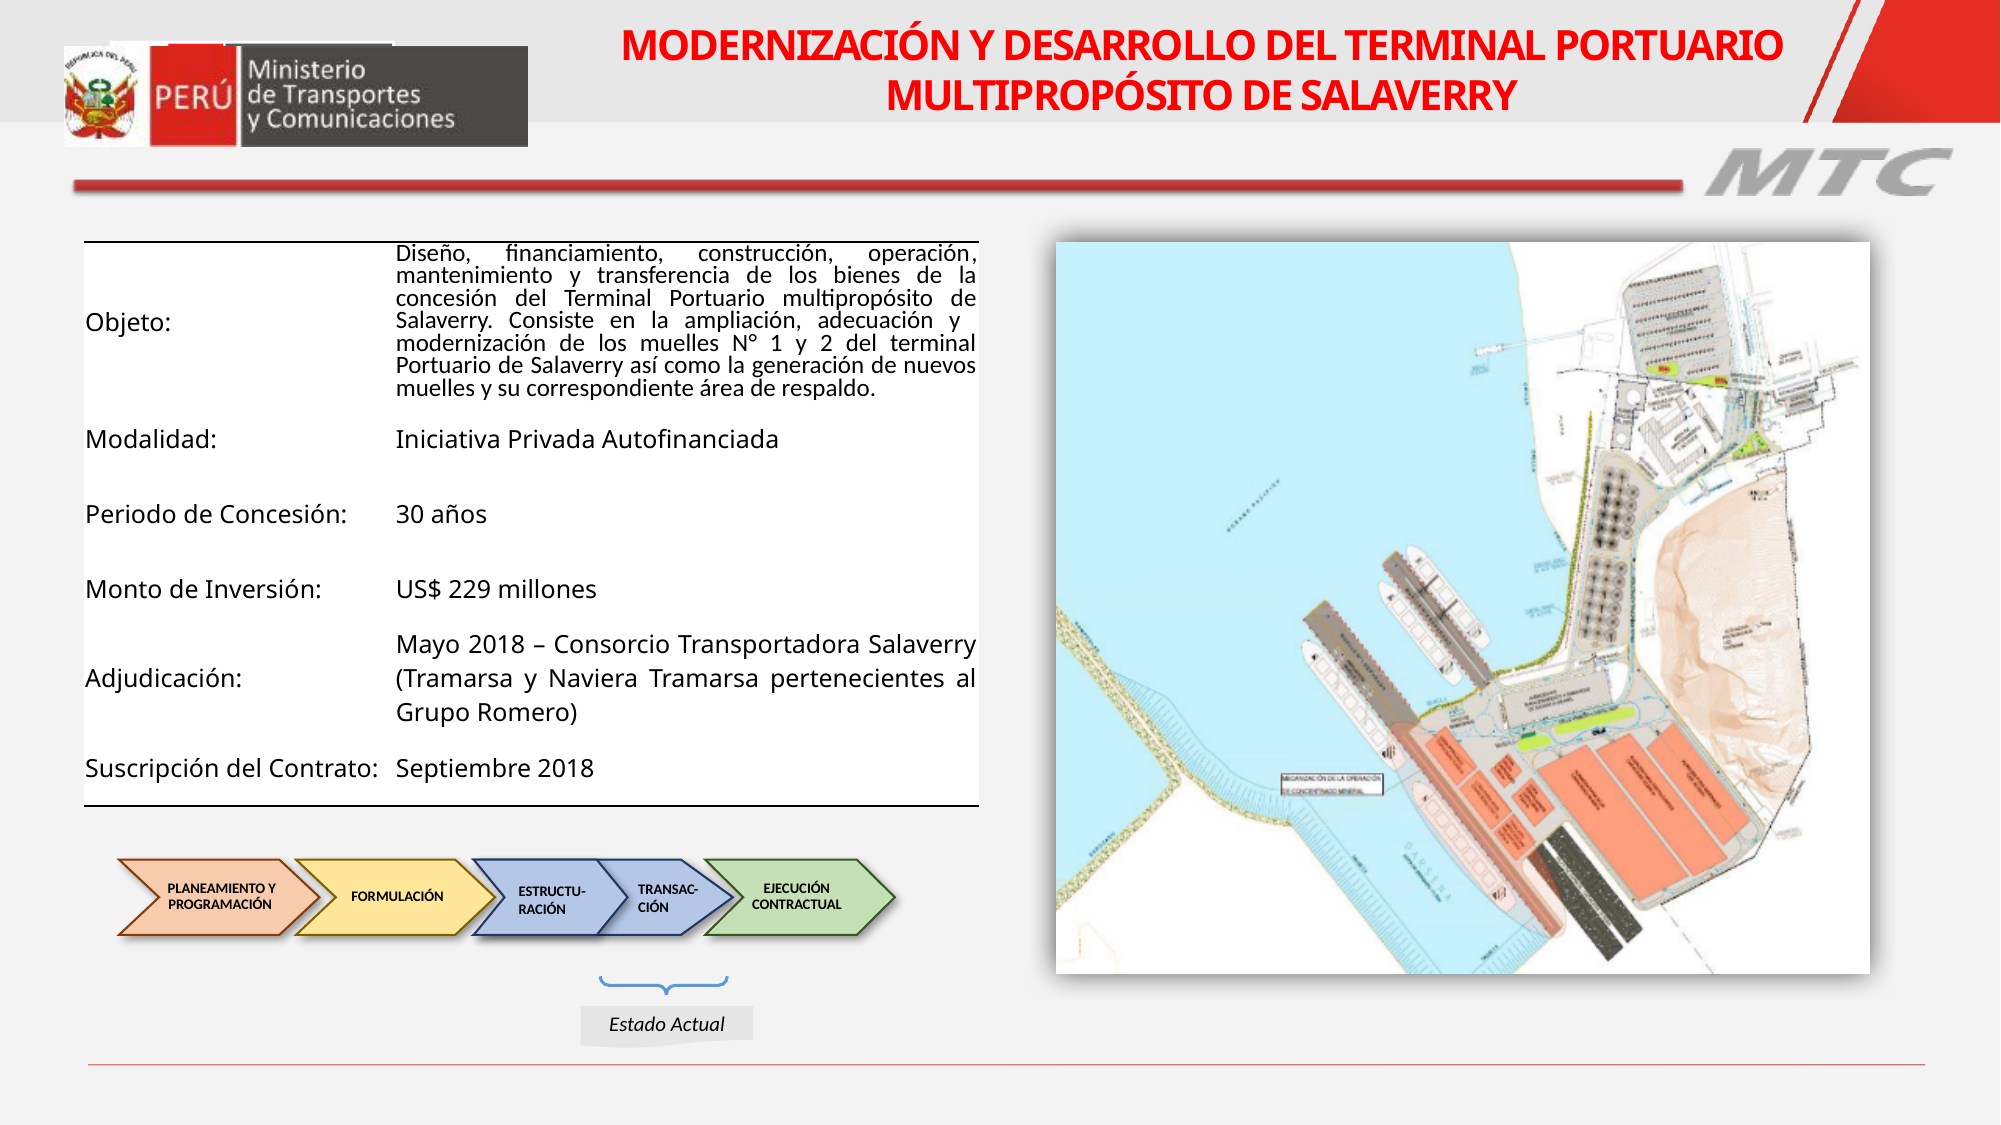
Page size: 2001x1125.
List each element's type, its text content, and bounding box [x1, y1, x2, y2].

table_header Diseño, financiamiento, construcción, operación, mantenimiento y transferencia de los bienes de la concesión del Terminal Portuario multipropósito de Salaverry. Consiste en la ampliación, adecuación y modernización de los muelles N° 1 y 2 del terminal Portuario de Salaverry así como la generación de nuevos muelles y su correspondiente área de respaldo. [395, 243, 979, 401]
table_cell Septiembre 2018 [395, 729, 979, 805]
text_box MODERNIZACIÓN Y DESARROLLO DEL TERMINAL PORTUARIO MULTIPROPÓSITO DE SALAVERRY [473, 11, 1930, 143]
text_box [119, 859, 895, 1049]
table_header Objeto: [84, 243, 395, 401]
table_cell Iniciativa Privada Autofinanciada [395, 401, 979, 475]
table_cell Monto de Inversión: [84, 552, 395, 626]
table_cell Periodo de Concesión: [84, 475, 395, 552]
table_cell Mayo 2018 – Consorcio Transportadora Salaverry (Tramarsa y Naviera Tramarsa pertenecientes al Grupo Romero) [395, 626, 979, 729]
table_cell Adjudicación: [84, 626, 395, 729]
picture [0, 0, 2001, 1125]
table_cell Modalidad: [84, 401, 395, 475]
table_cell 30 años [395, 475, 979, 552]
table_cell Suscripción del Contrato: [84, 729, 395, 805]
table_cell US$ 229 millones [395, 552, 979, 626]
